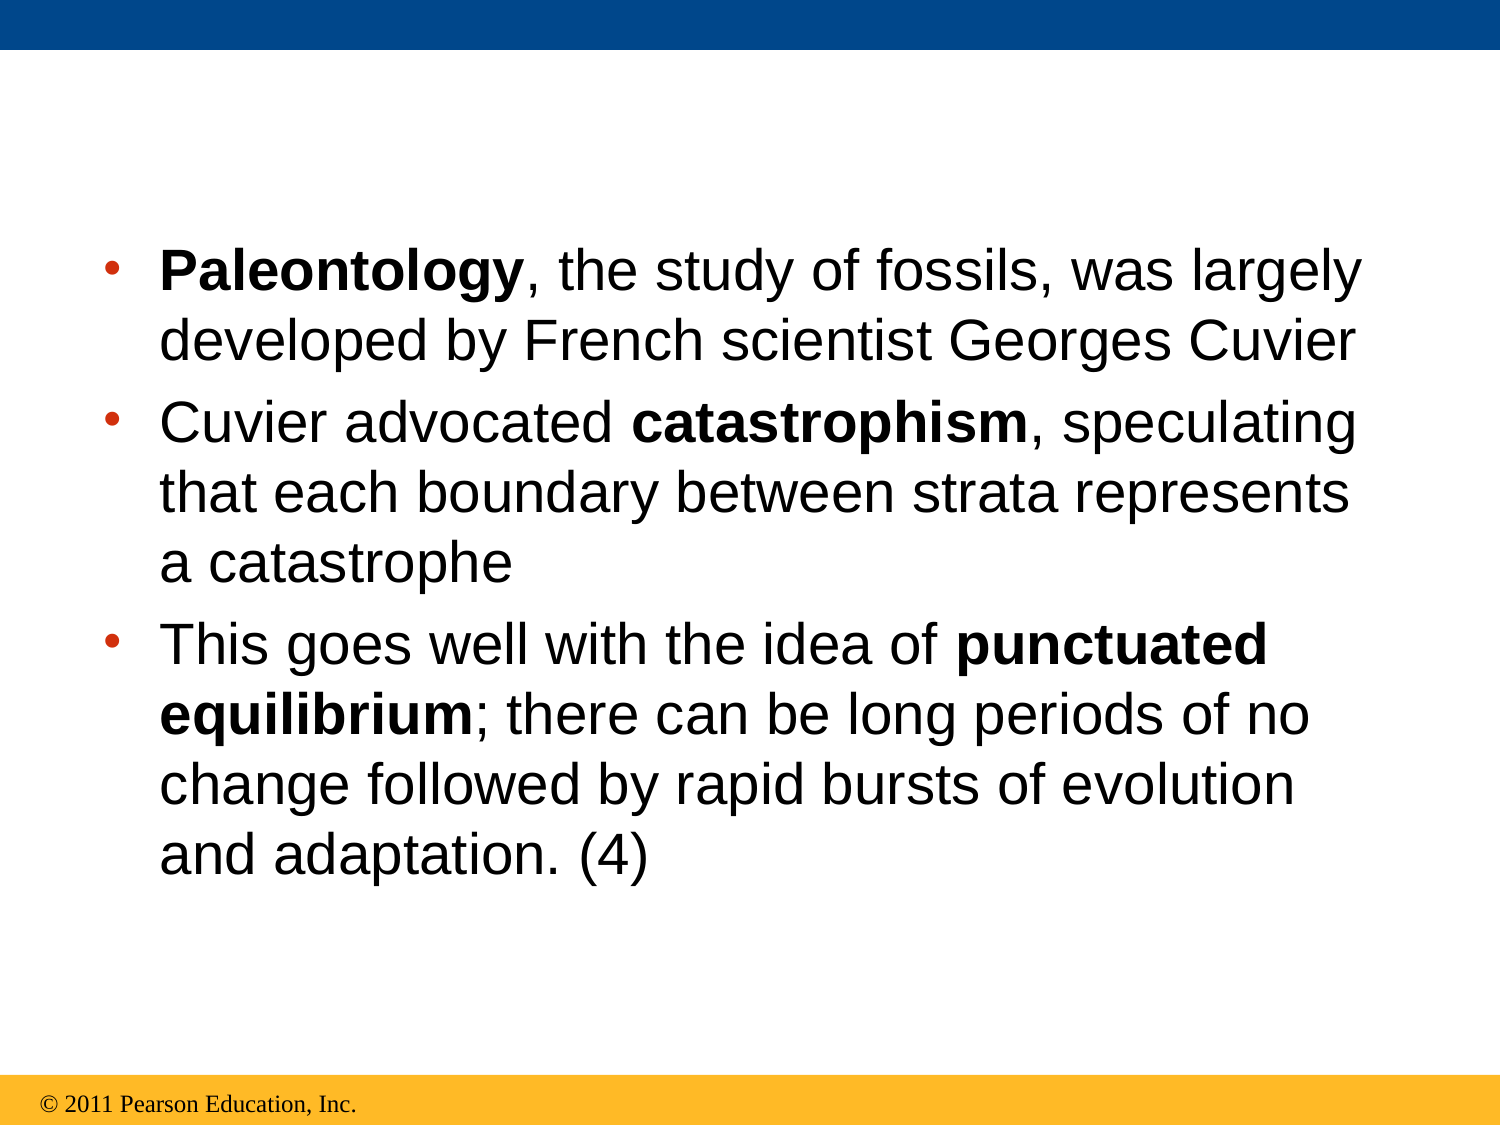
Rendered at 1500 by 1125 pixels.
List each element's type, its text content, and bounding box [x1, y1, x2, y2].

list Paleontology, the study of fossils, was largely developed by French scientist Georges Cuvier Cuvier advocated catastrophism, speculating that each boundary between strata represents a catastrophe This goes well with the idea of punctuated equilibrium; there can be long periods of no change followed by rapid bursts of evolution and adaptation. (4) [87, 224, 1413, 680]
text_box [0, 0, 1500, 50]
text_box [0, 1074, 1500, 1125]
